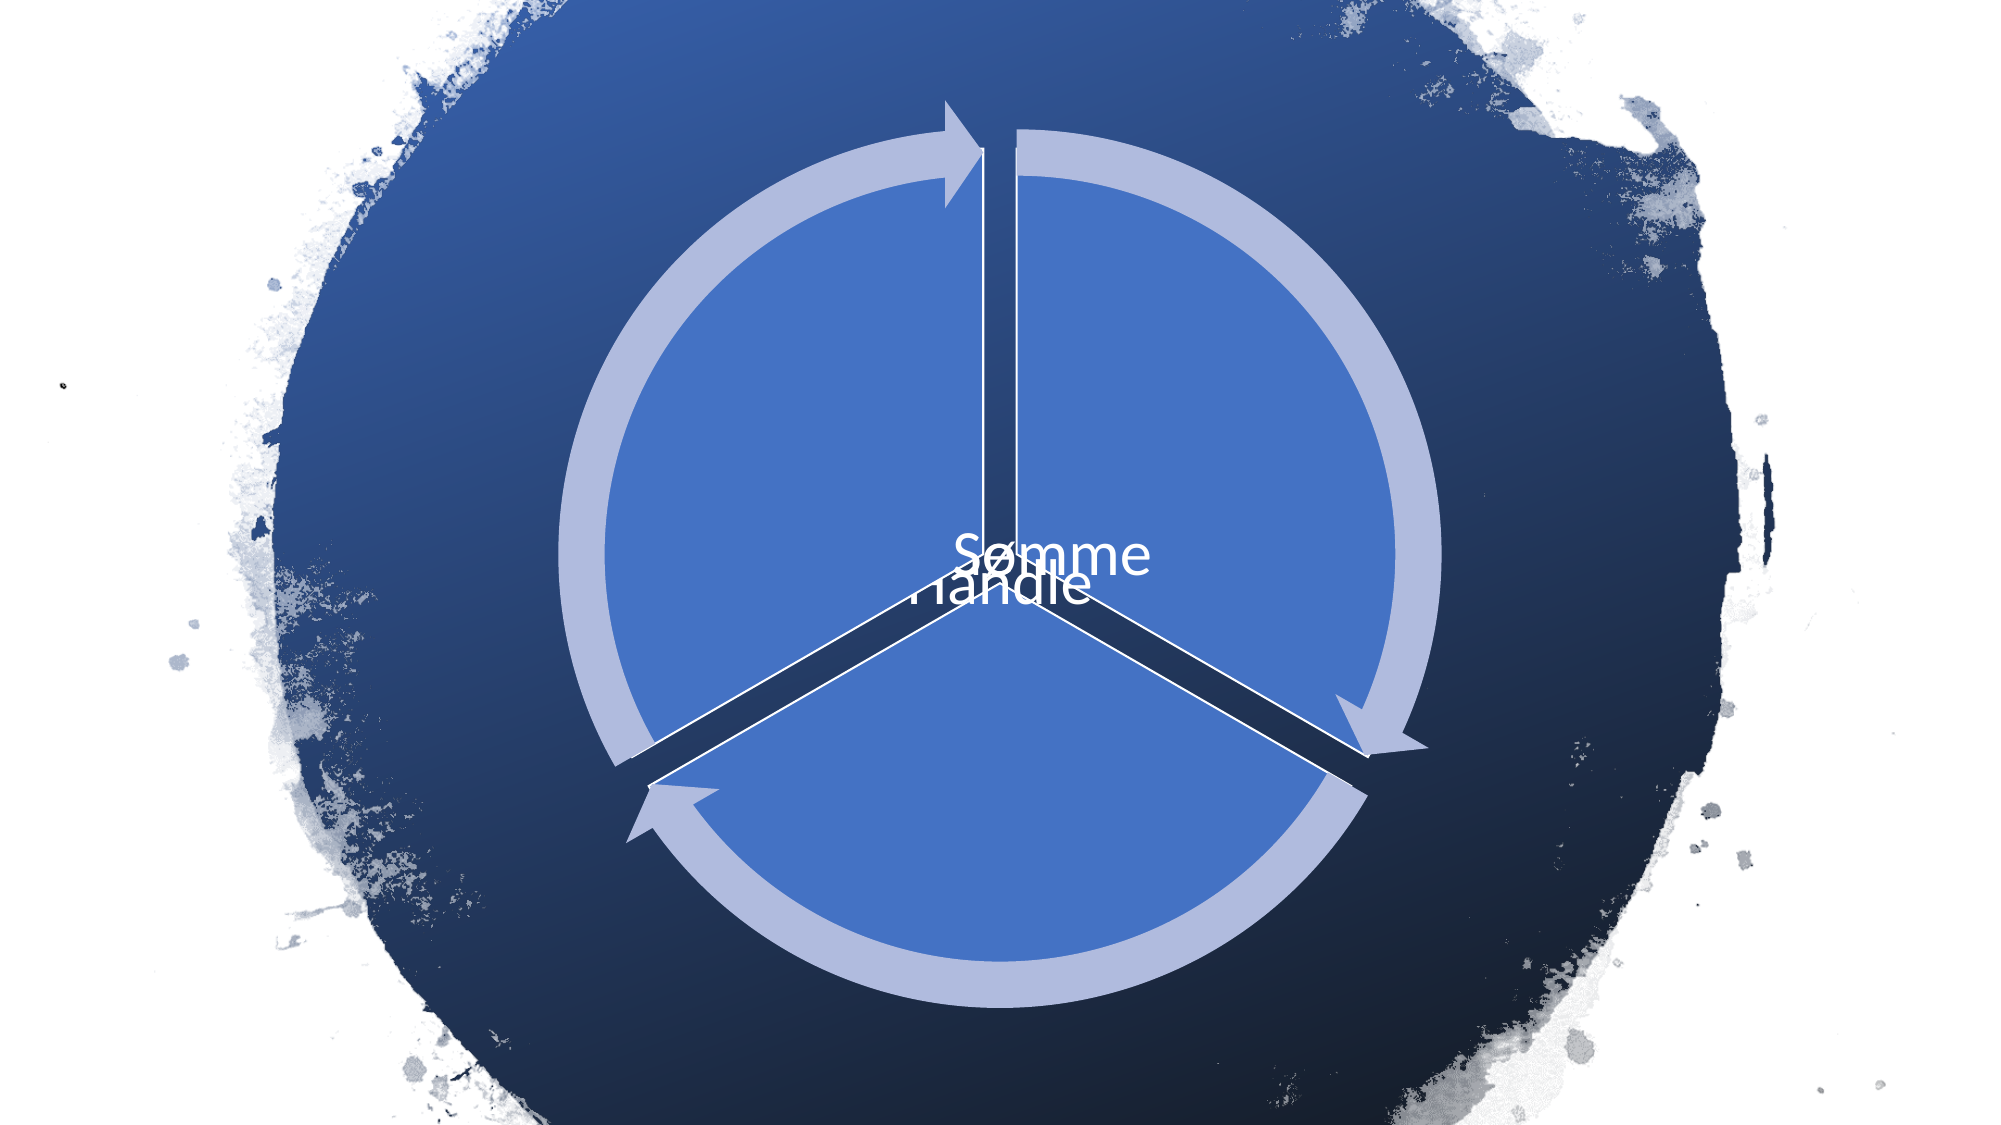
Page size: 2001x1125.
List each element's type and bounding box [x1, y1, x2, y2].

list [429, 85, 1571, 1052]
picture [0, 0, 2000, 1125]
